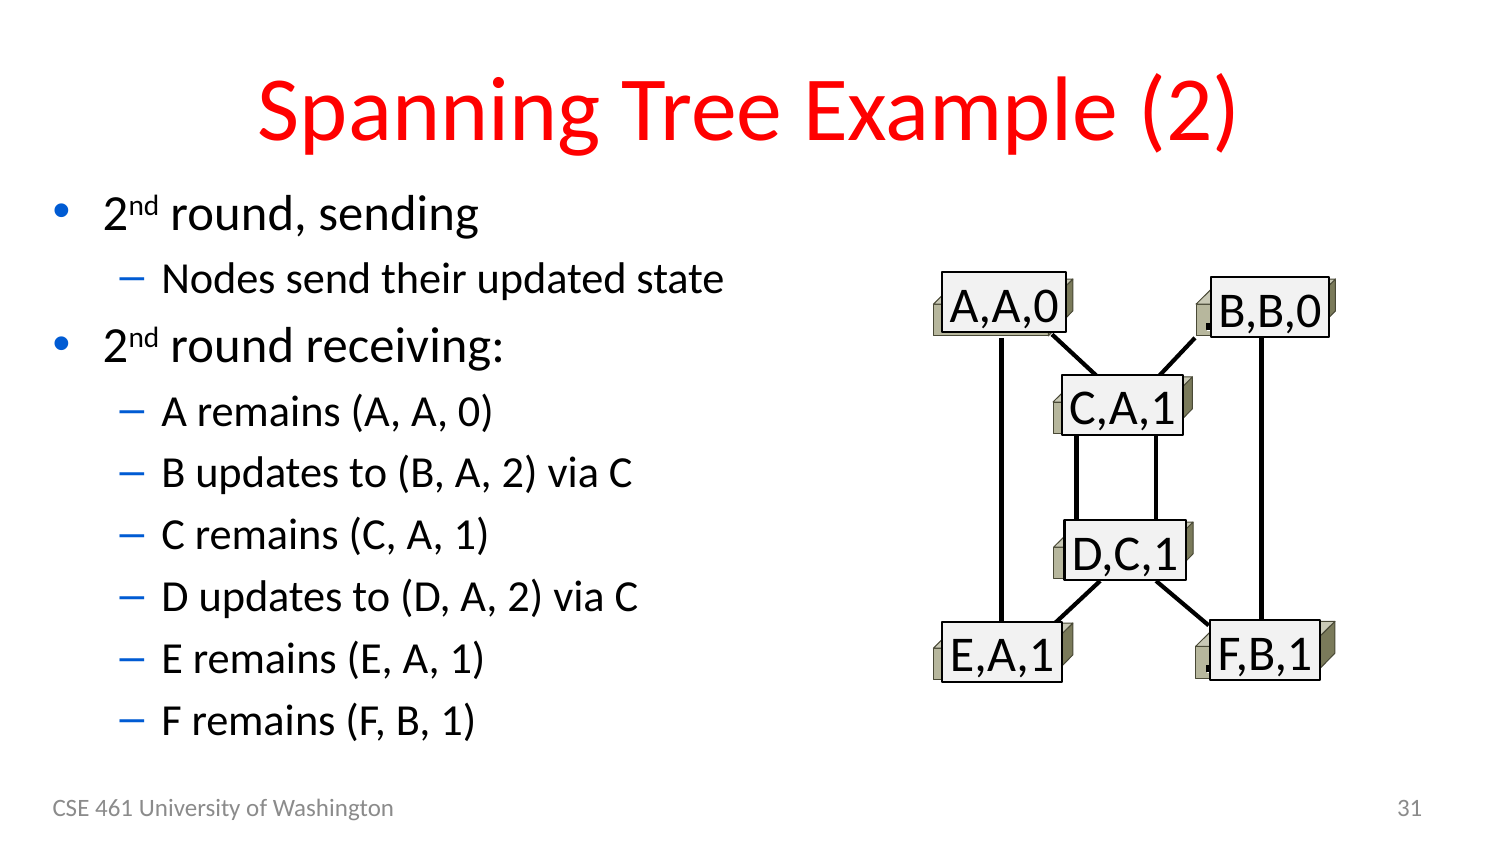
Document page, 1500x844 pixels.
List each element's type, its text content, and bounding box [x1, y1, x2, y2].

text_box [932, 271, 1338, 683]
title Spanning Tree Example (2) [37, 33, 1463, 175]
list 2nd round, sending Nodes send their updated state 2nd round receiving: A remains (A, A, 0) B updates to (B, A, 2) via C C remains (C, A, 1) D updates to (D, A, 2) via C E remains (E, A, 1) F remains (F, B, 1) [37, 171, 975, 760]
slide_number 31 [1087, 784, 1438, 830]
footer CSE 461 University of Washington [37, 784, 513, 830]
